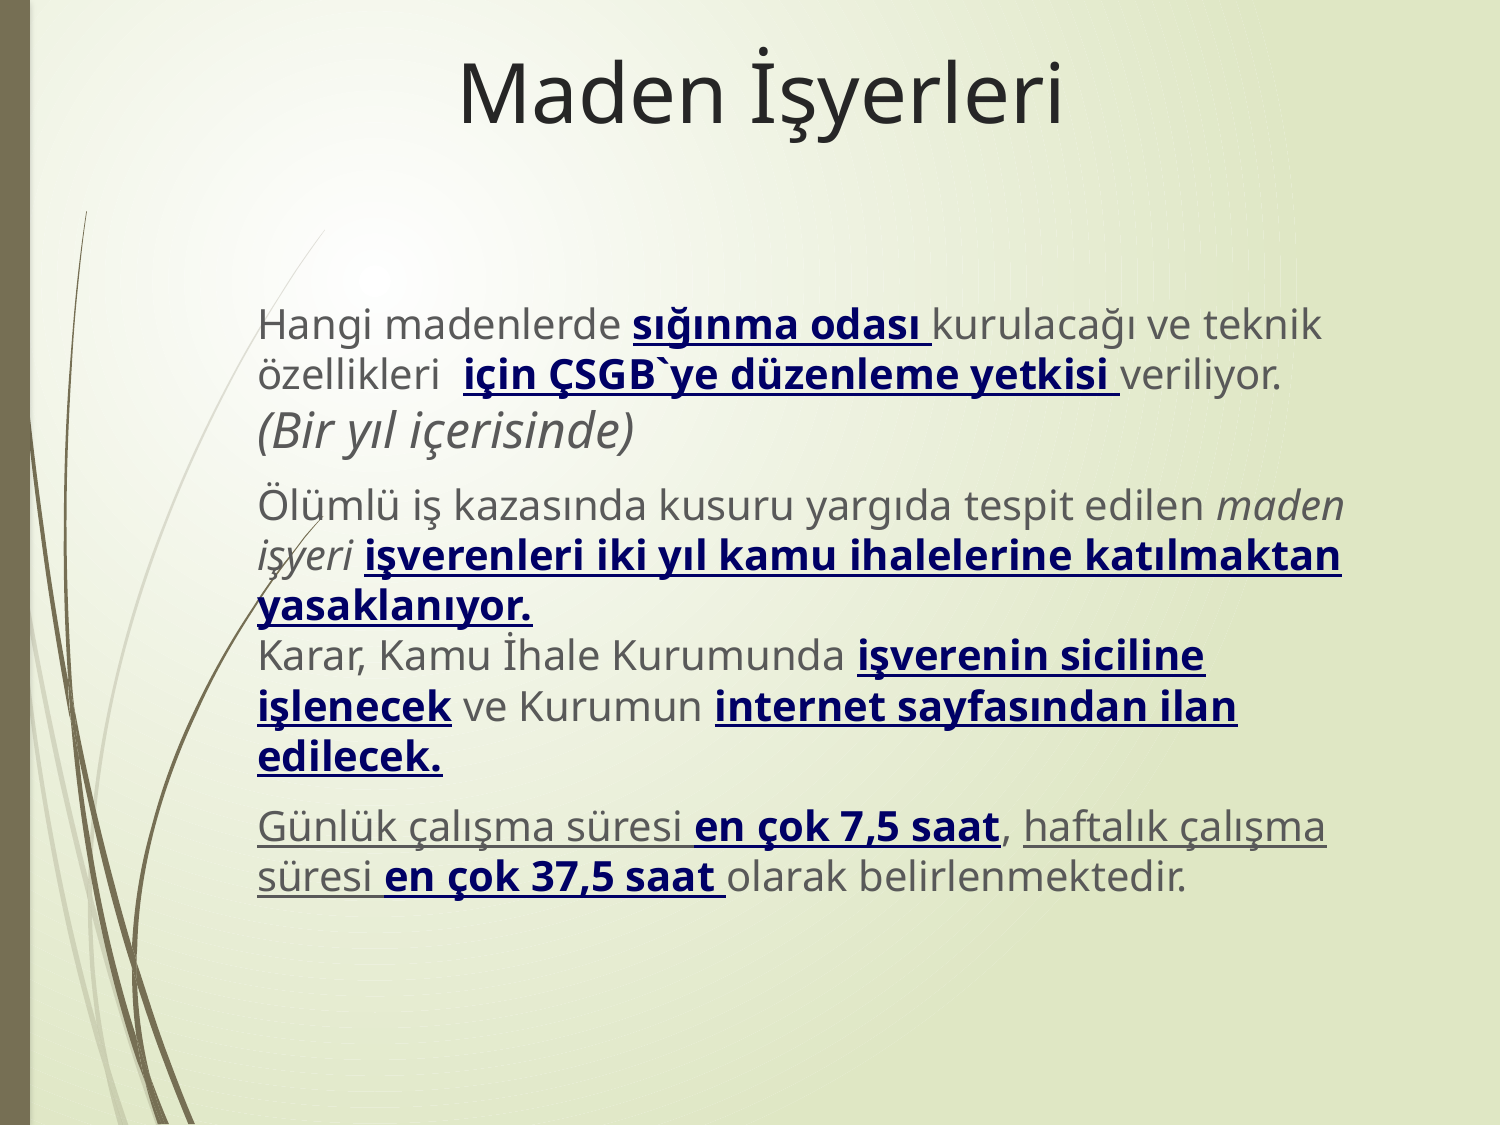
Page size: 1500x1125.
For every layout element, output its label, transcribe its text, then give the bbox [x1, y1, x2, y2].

title Maden İşyerleri [86, 19, 1437, 148]
list Hangi madenlerde sığınma odası kurulacağı ve teknik özellikleri için ÇSGB`ye düzenleme yetkisi veriliyor. (Bir yıl içerisinde) Ölümlü iş kazasında kusuru yargıda tespit edilen maden işyeri işverenleri iki yıl kamu ihalelerine katılmaktan yasaklanıyor. Karar, Kamu İhale Kurumunda işverenin siciline işlenecek ve Kurumun internet sayfasından ilan edilecek. Günlük çalışma süresi en çok 7,5 saat, haftalık çalışma süresi en çok 37,5 saat olarak belirlenmektedir. [242, 290, 1382, 1011]
